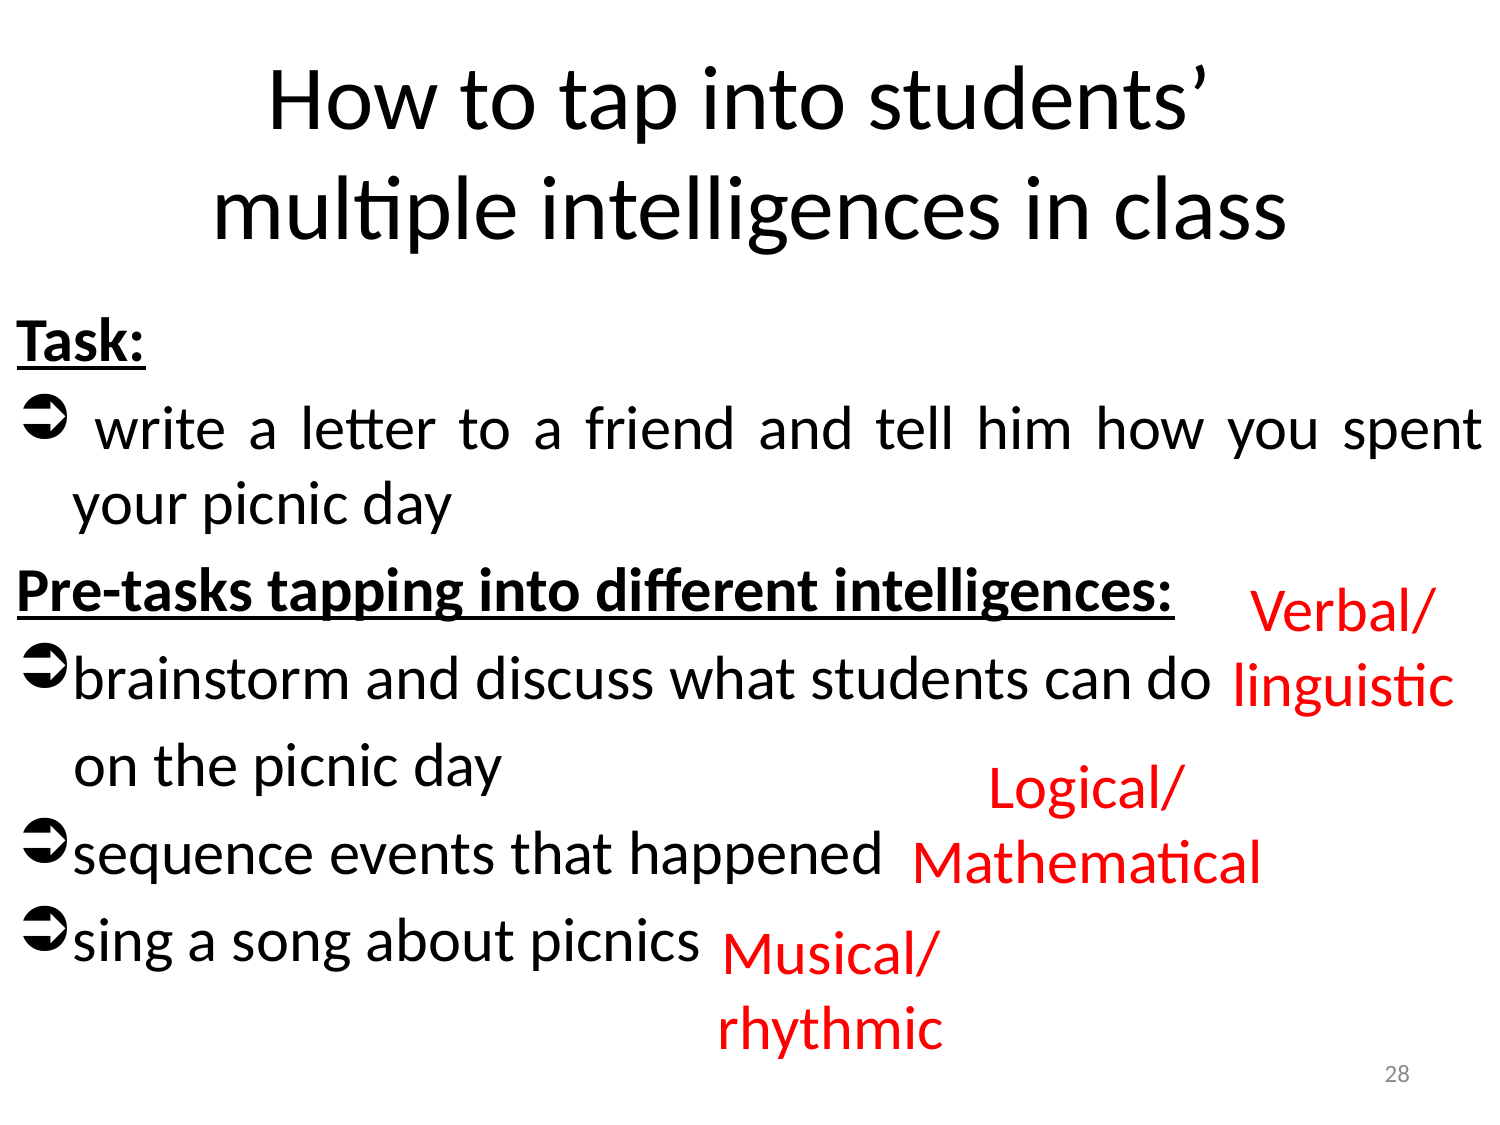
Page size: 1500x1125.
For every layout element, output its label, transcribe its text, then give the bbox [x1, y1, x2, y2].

text_box How to tap into students’ multiple intelligences in class [1, 30, 1500, 266]
text_box Musical/ rhythmic [667, 905, 995, 1070]
text_box Verbal/ linguistic [1181, 561, 1500, 726]
slide_number 28 [1074, 1042, 1425, 1103]
text_box Logical/ Mathematical [872, 738, 1302, 903]
list Task: write a letter to a friend and tell him how you spent your picnic day Pre-tasks tapping into different intelligences: brainstorm and discuss what students can do on the picnic day sequence events that happened sing a song about picnics [1, 291, 1500, 1125]
